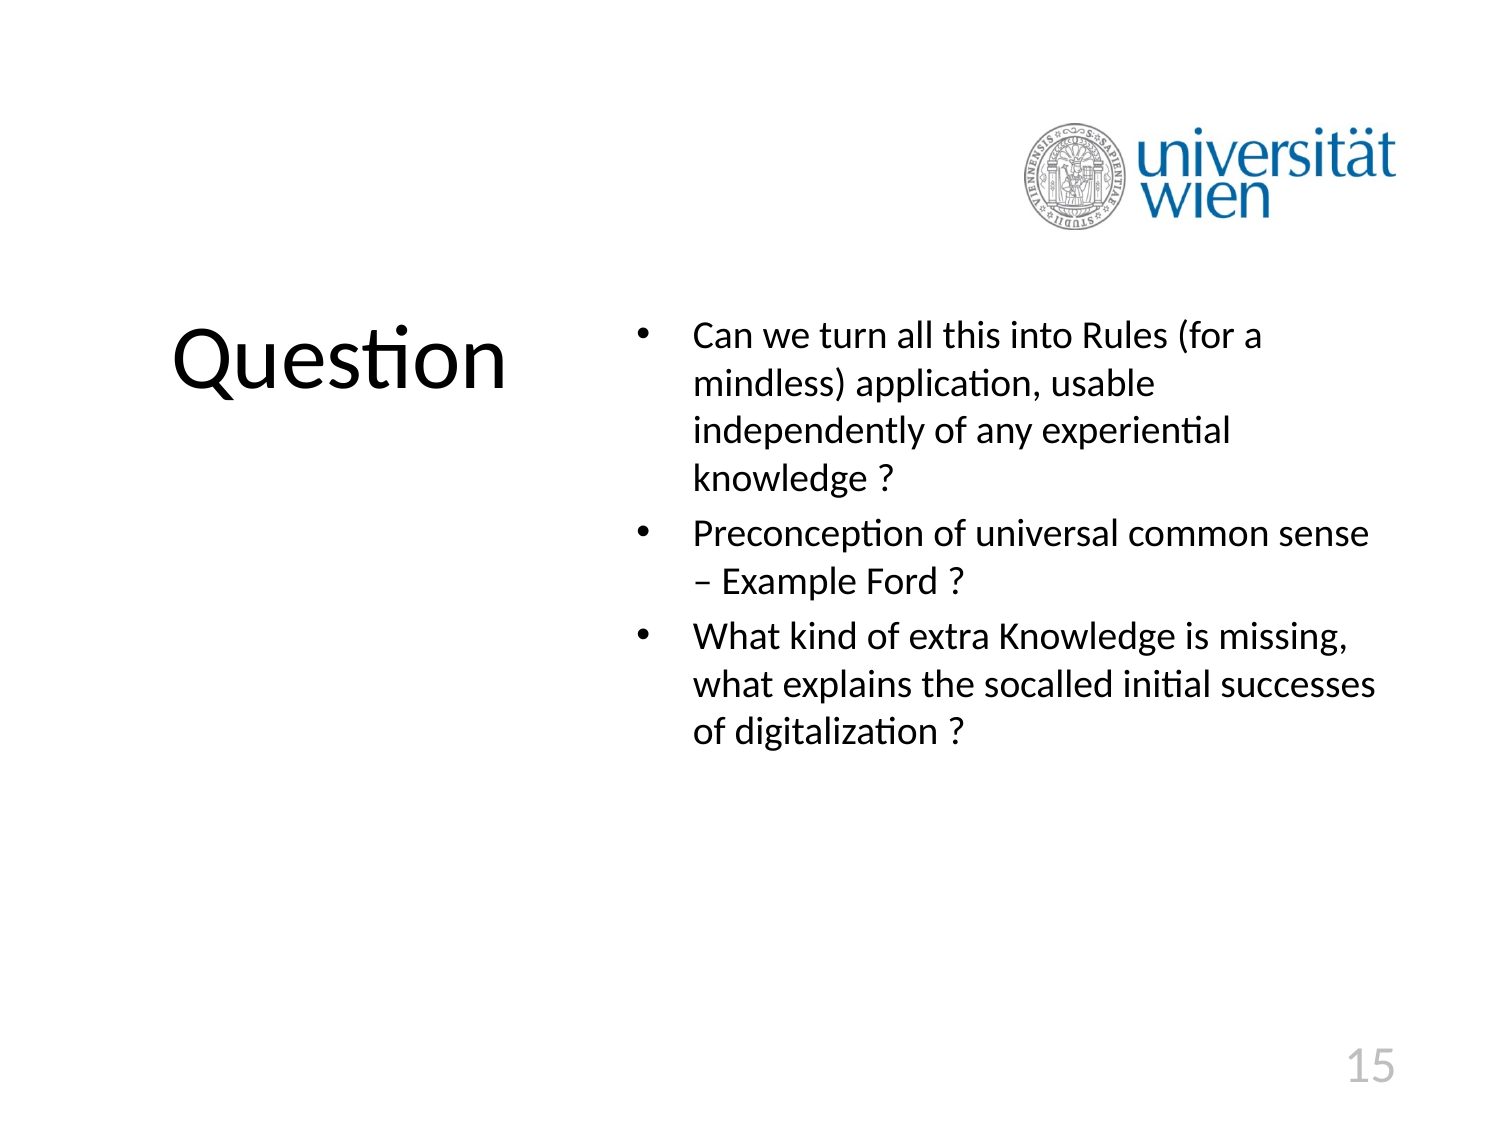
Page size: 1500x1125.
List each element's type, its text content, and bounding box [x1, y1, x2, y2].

title Question [103, 289, 598, 774]
list Can we turn all this into Rules (for a mindless) application, usable independently of any experiential knowledge ? Preconception of universal common sense – Example Ford ? What kind of extra Knowledge is missing, what explains the socalled initial successes of digitalization ? [621, 301, 1397, 1002]
picture [1024, 123, 1396, 230]
